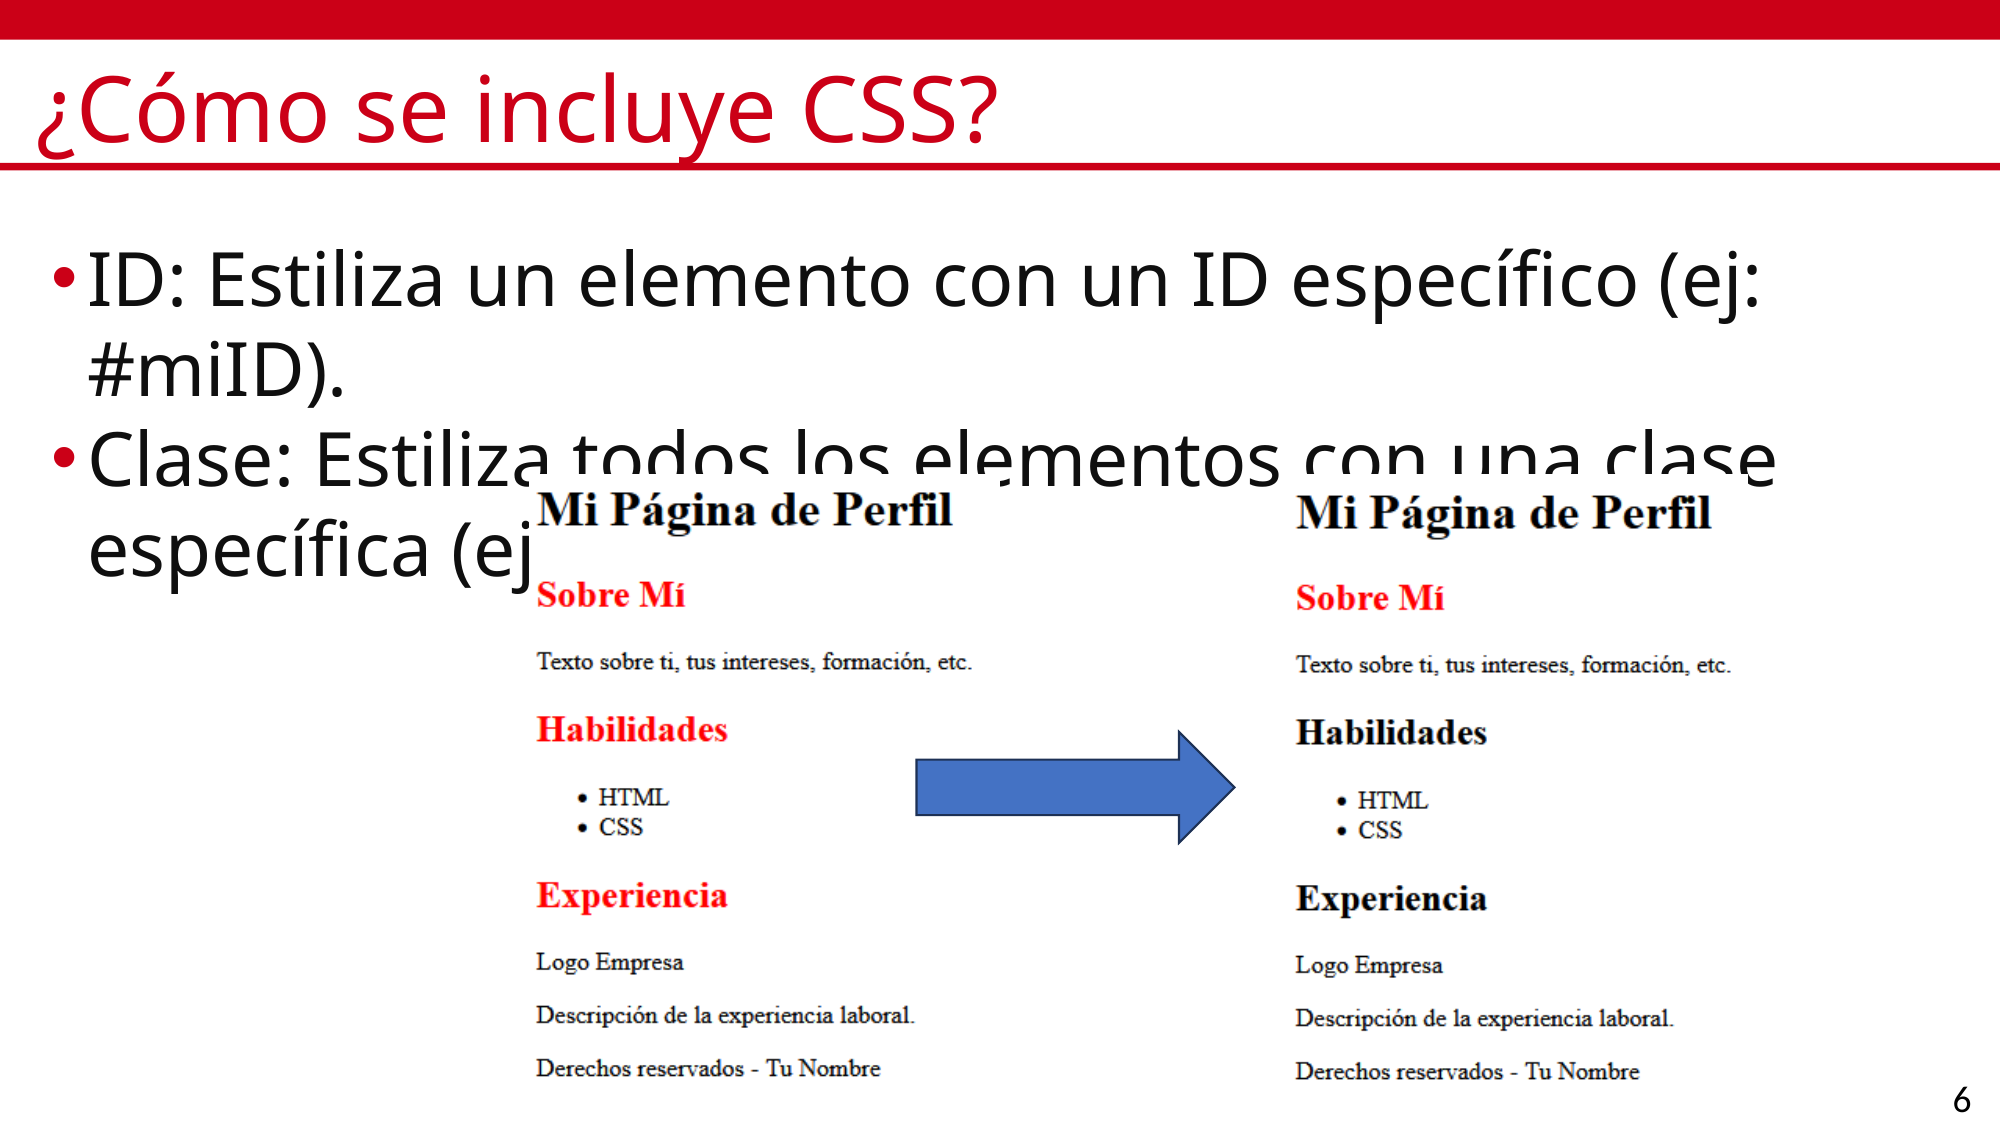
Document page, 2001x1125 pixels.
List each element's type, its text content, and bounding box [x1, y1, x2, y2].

picture [1293, 474, 1748, 1125]
slide_number 6 [1937, 1067, 2000, 1125]
text_box [1000, 729, 1236, 846]
subtitle ID: Estiliza un elemento con un ID específico (ej: #miID). Clase: Estiliza todos los elementos con una clase específica (ej: .miClase). [51, 259, 1937, 563]
picture [529, 474, 1000, 1125]
title ¿Cómo se incluye CSS? [36, 57, 1964, 168]
